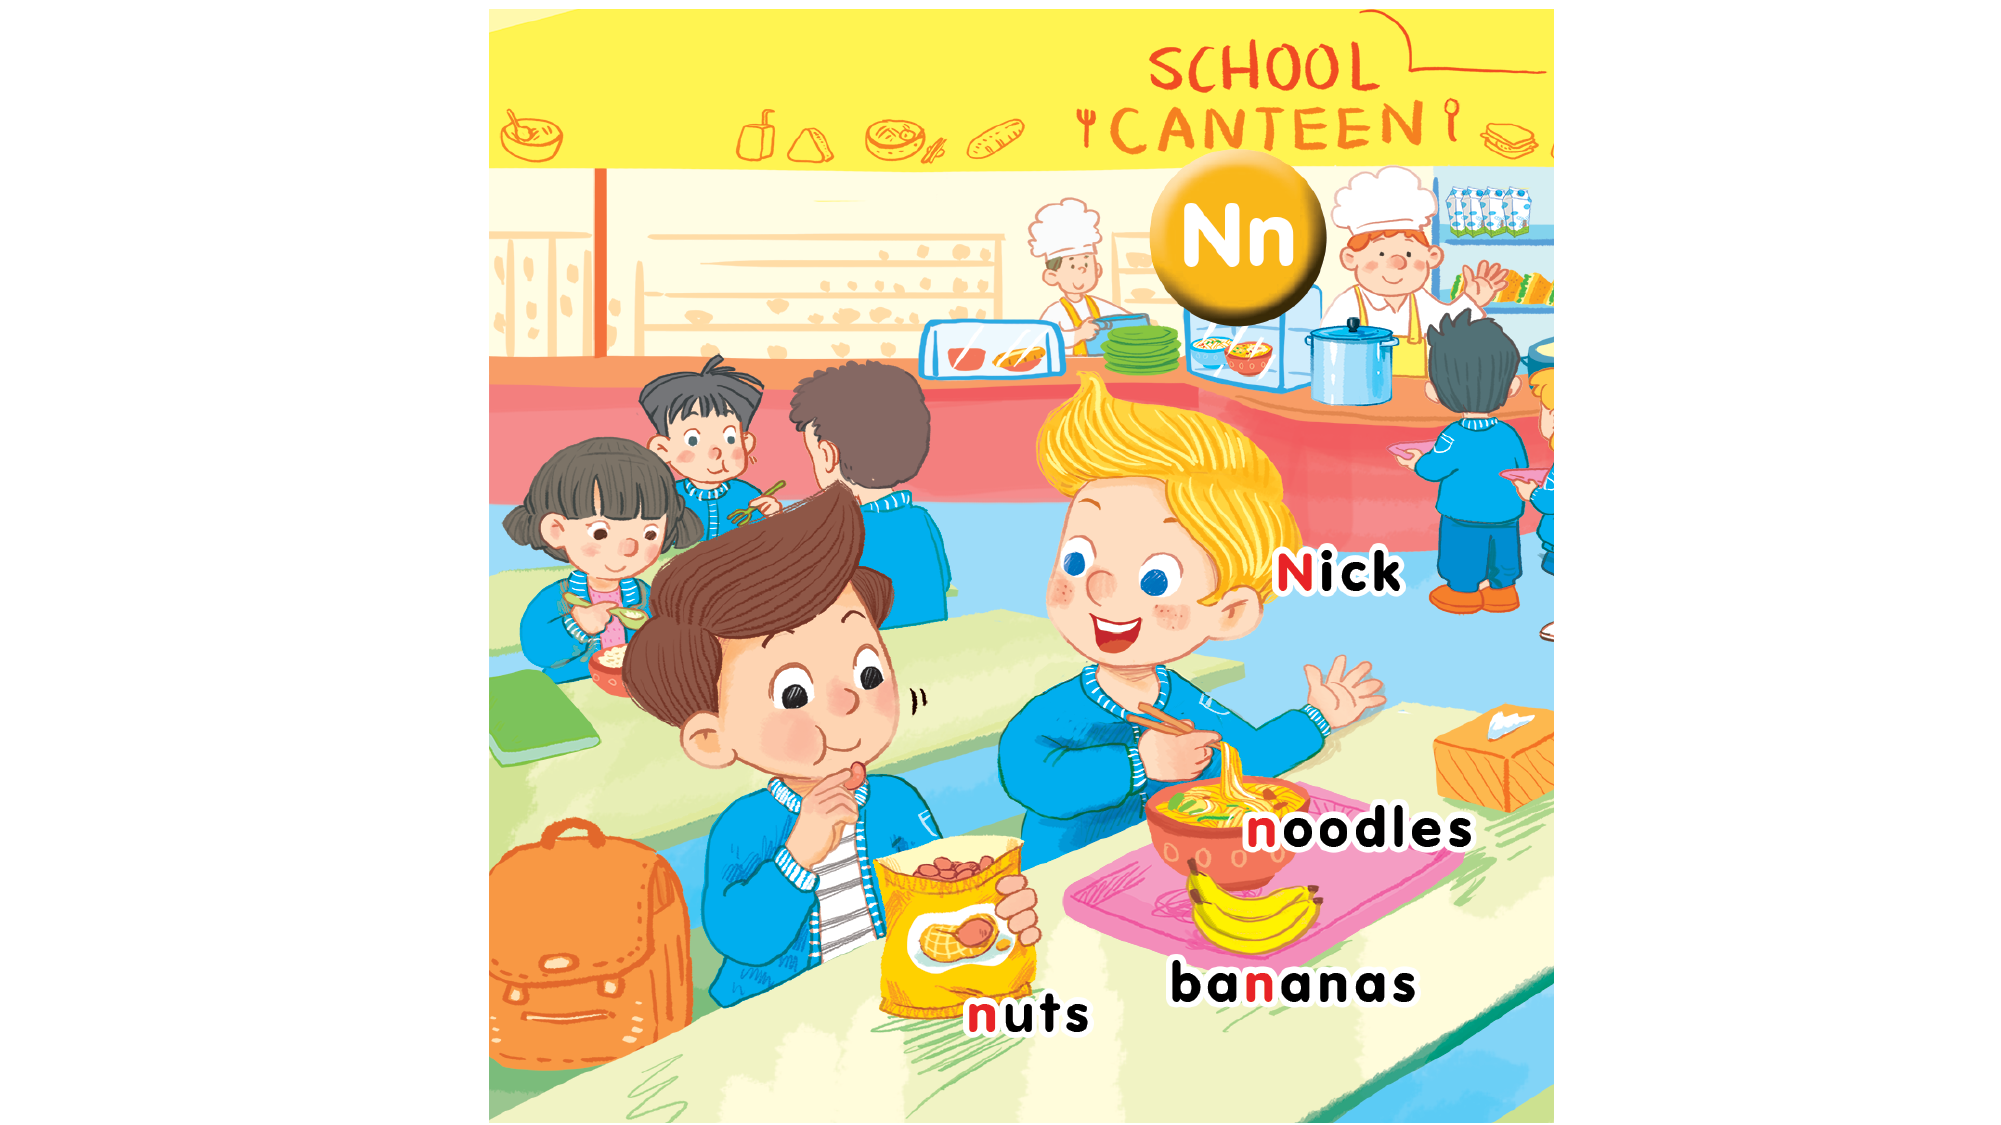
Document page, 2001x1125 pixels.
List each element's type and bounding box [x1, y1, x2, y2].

picture [488, 9, 1554, 1123]
